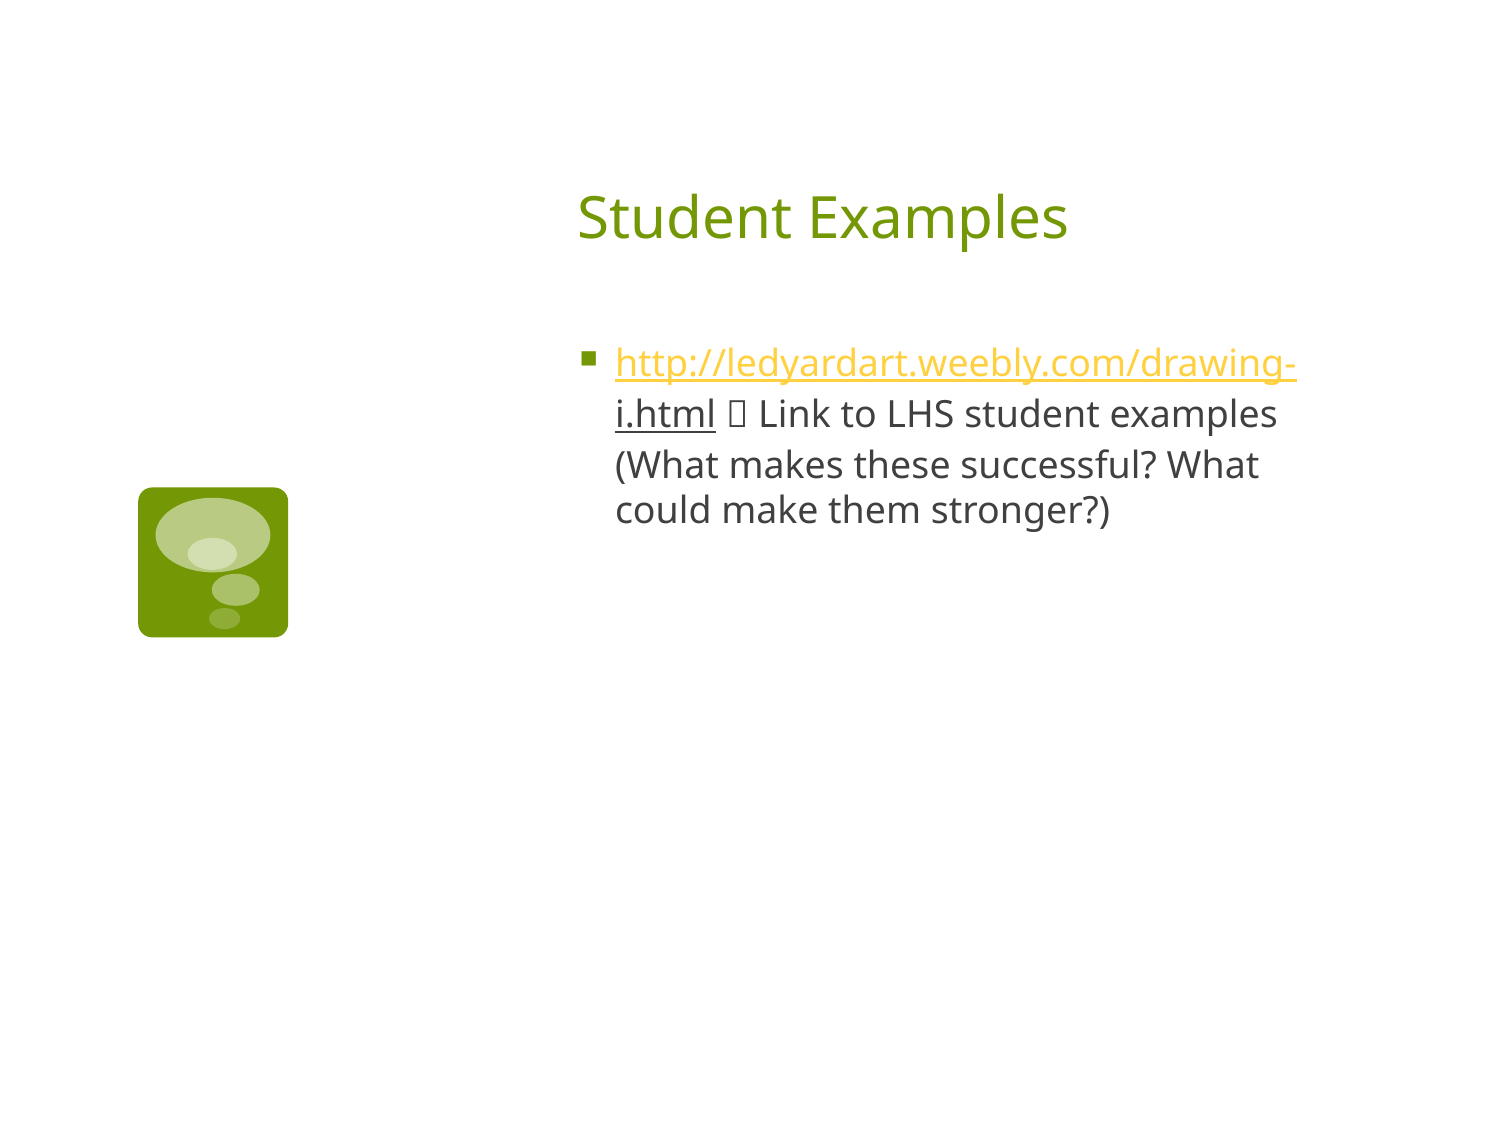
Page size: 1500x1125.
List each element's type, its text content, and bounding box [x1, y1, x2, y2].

title Student Examples [562, 112, 1375, 258]
list http://ledyardart.weebly.com/drawing-i.html  Link to LHS student examples (What makes these successful? What could make them stronger?) [562, 331, 1374, 1005]
